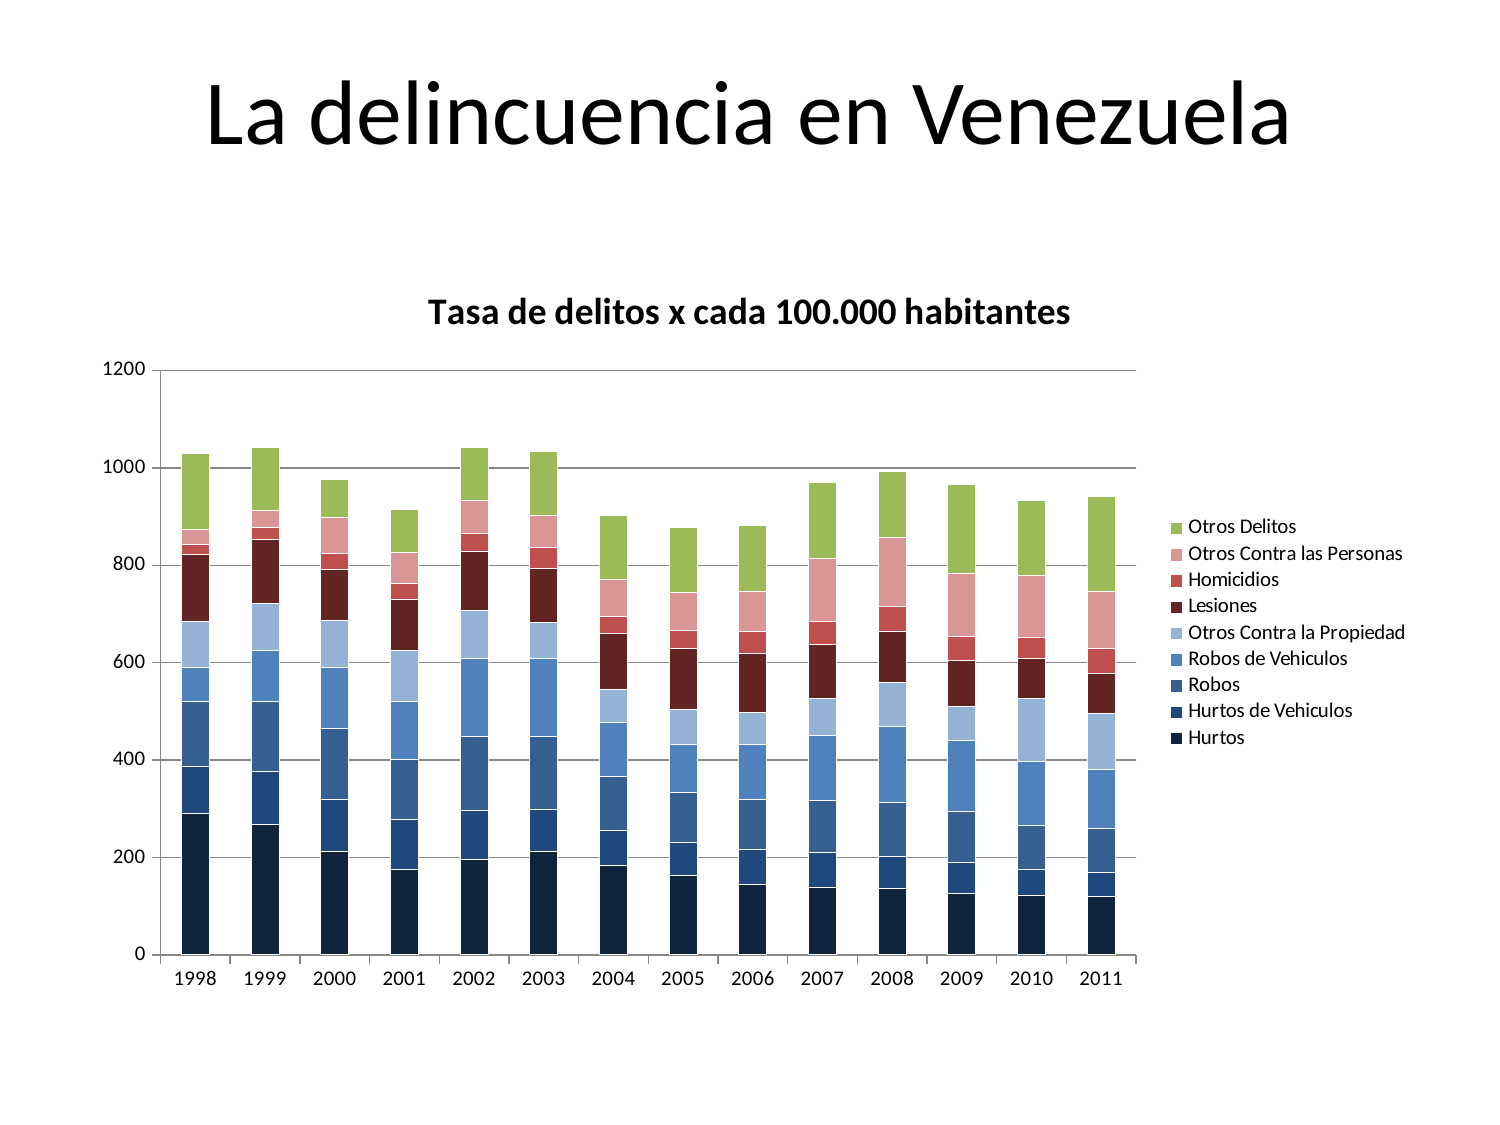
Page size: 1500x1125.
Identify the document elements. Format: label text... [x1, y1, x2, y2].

title La delincuencia en Venezuela [75, 45, 1425, 233]
chart [74, 262, 1426, 1006]
